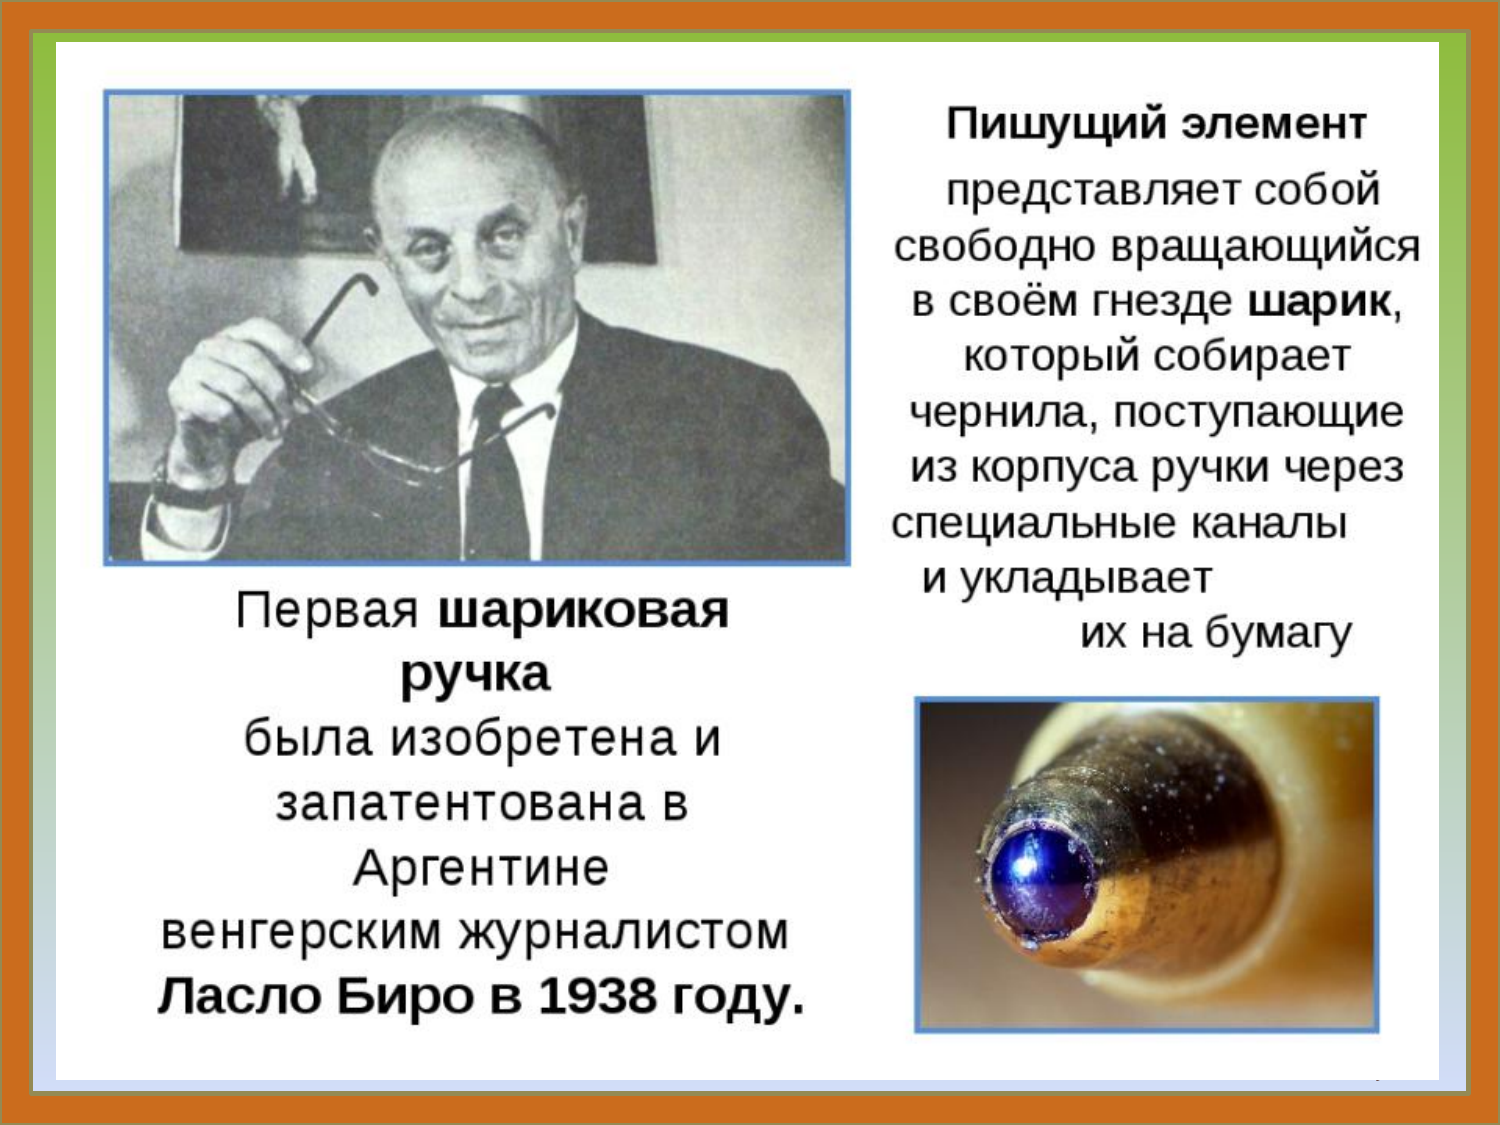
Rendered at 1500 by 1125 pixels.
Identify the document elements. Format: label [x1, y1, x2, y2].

picture [56, 42, 1440, 1080]
